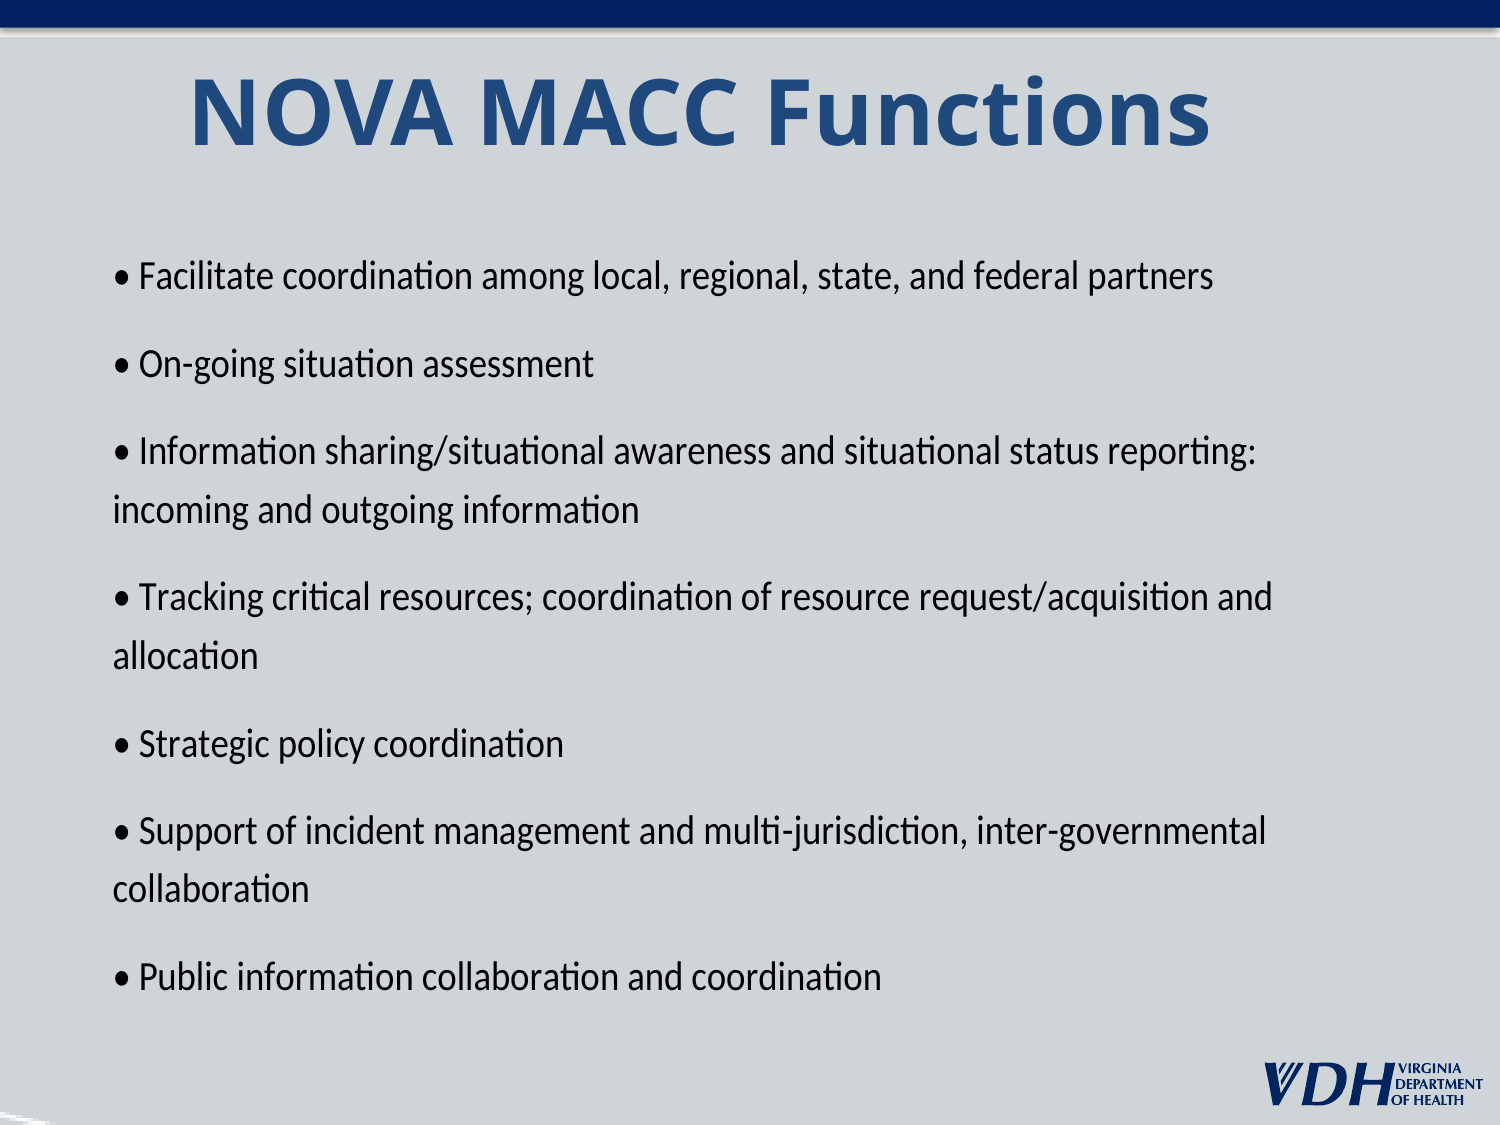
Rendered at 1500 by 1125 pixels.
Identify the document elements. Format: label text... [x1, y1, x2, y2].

picture [0, 38, 1500, 1125]
title NOVA MACC Functions [24, 54, 1376, 163]
